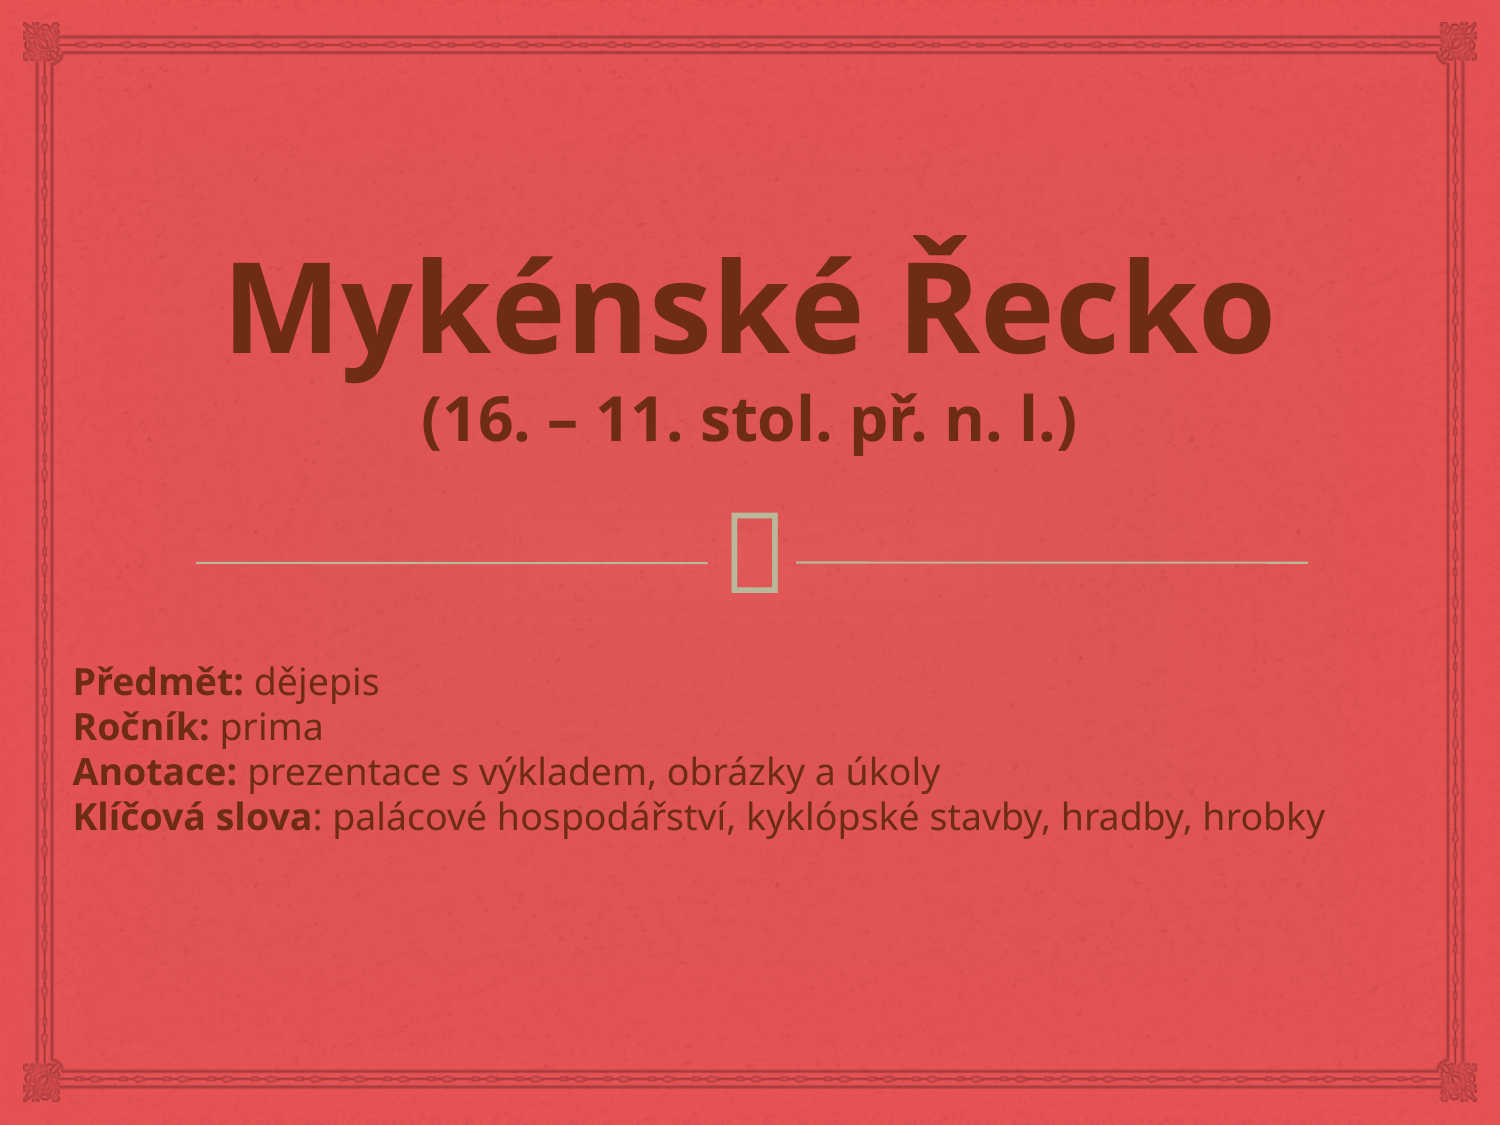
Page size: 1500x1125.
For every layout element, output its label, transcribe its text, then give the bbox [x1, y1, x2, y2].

title Mykénské Řecko (16. – 11. stol. př. n. l.) [88, 219, 1412, 461]
text_box Předmět: dějepis Ročník: prima Anotace: prezentace s výkladem, obrázky a úkoly Klíčová slova: palácové hospodářství, kyklópské stavby, hradby, hrobky [57, 515, 1412, 890]
picture [0, 0, 1500, 1125]
